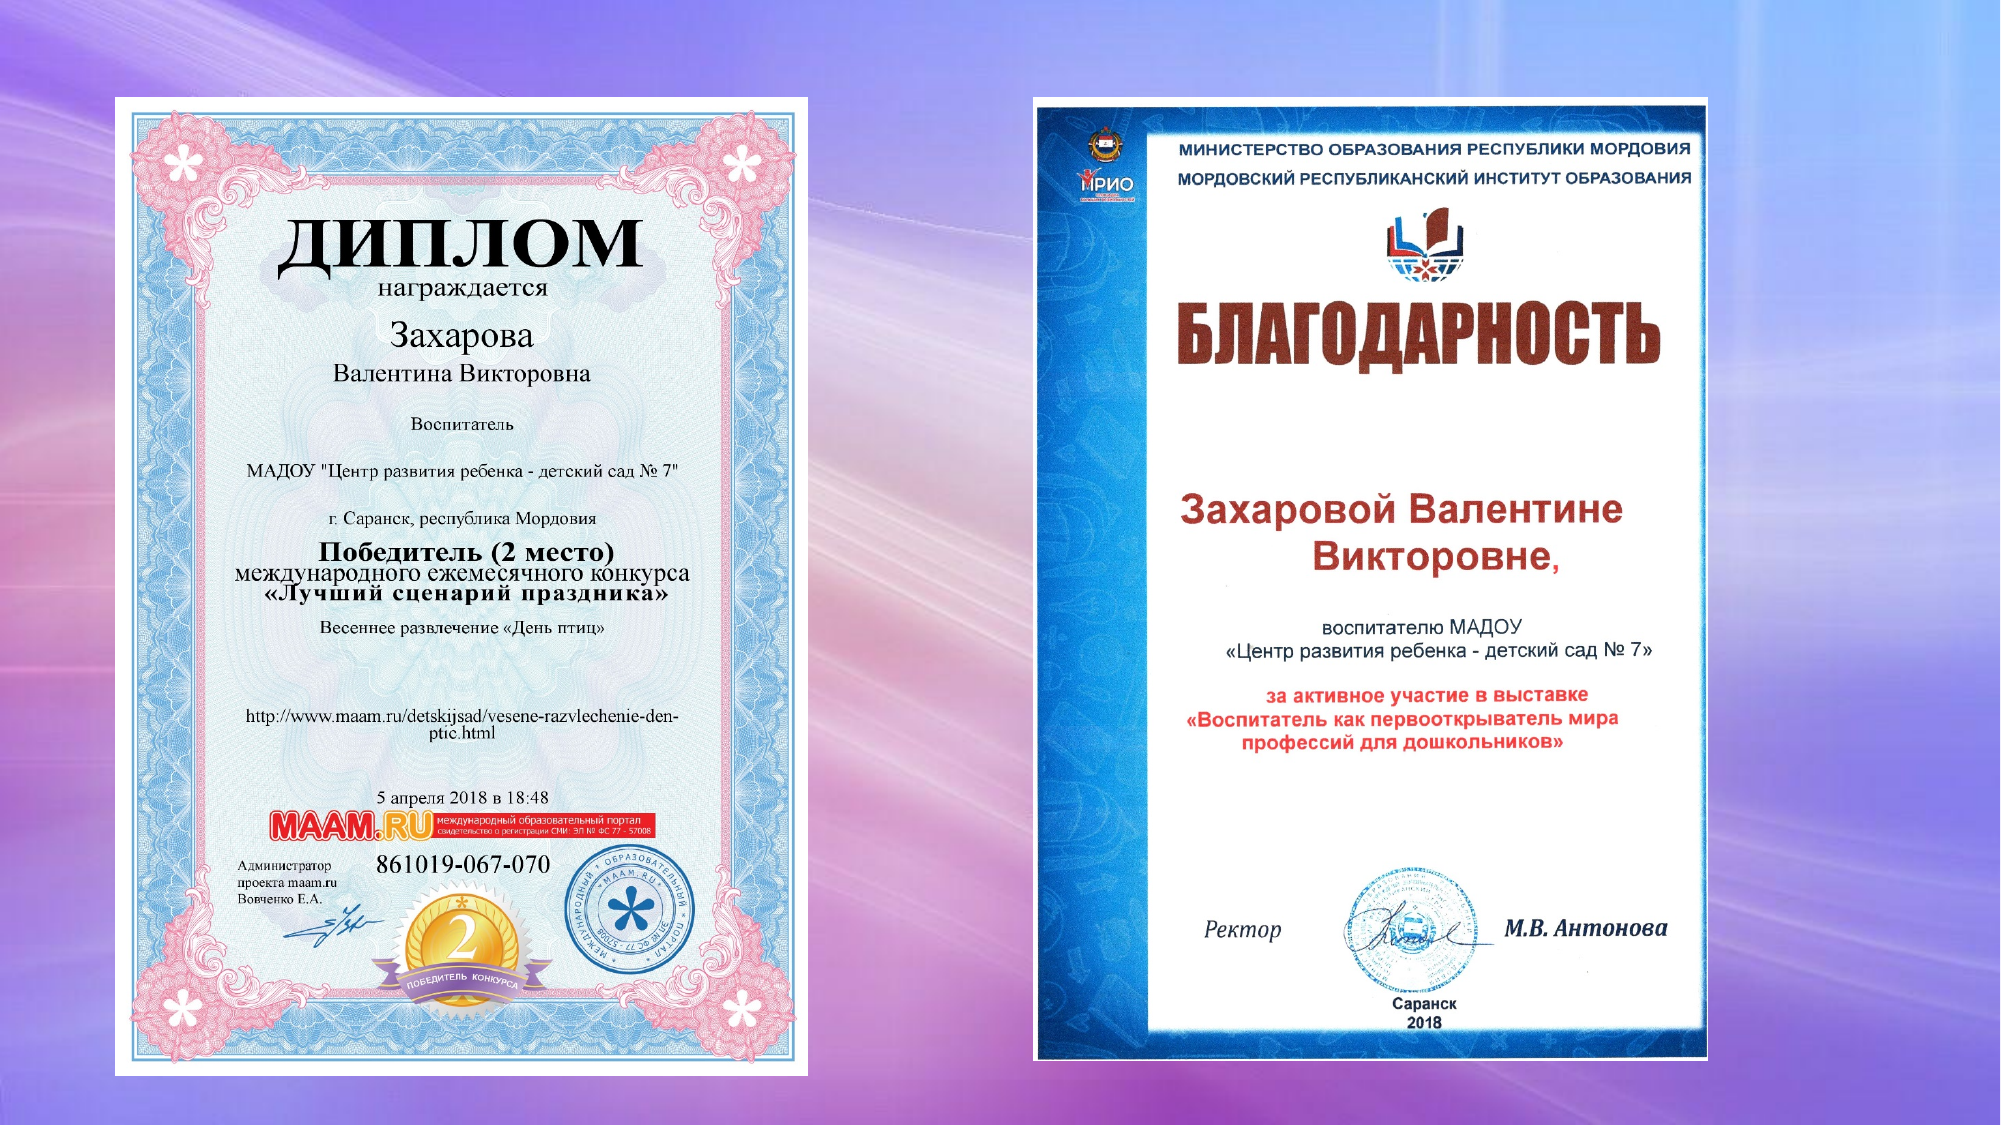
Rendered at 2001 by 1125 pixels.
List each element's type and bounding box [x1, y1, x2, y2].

picture [0, 0, 2001, 1125]
list [115, 97, 808, 1077]
